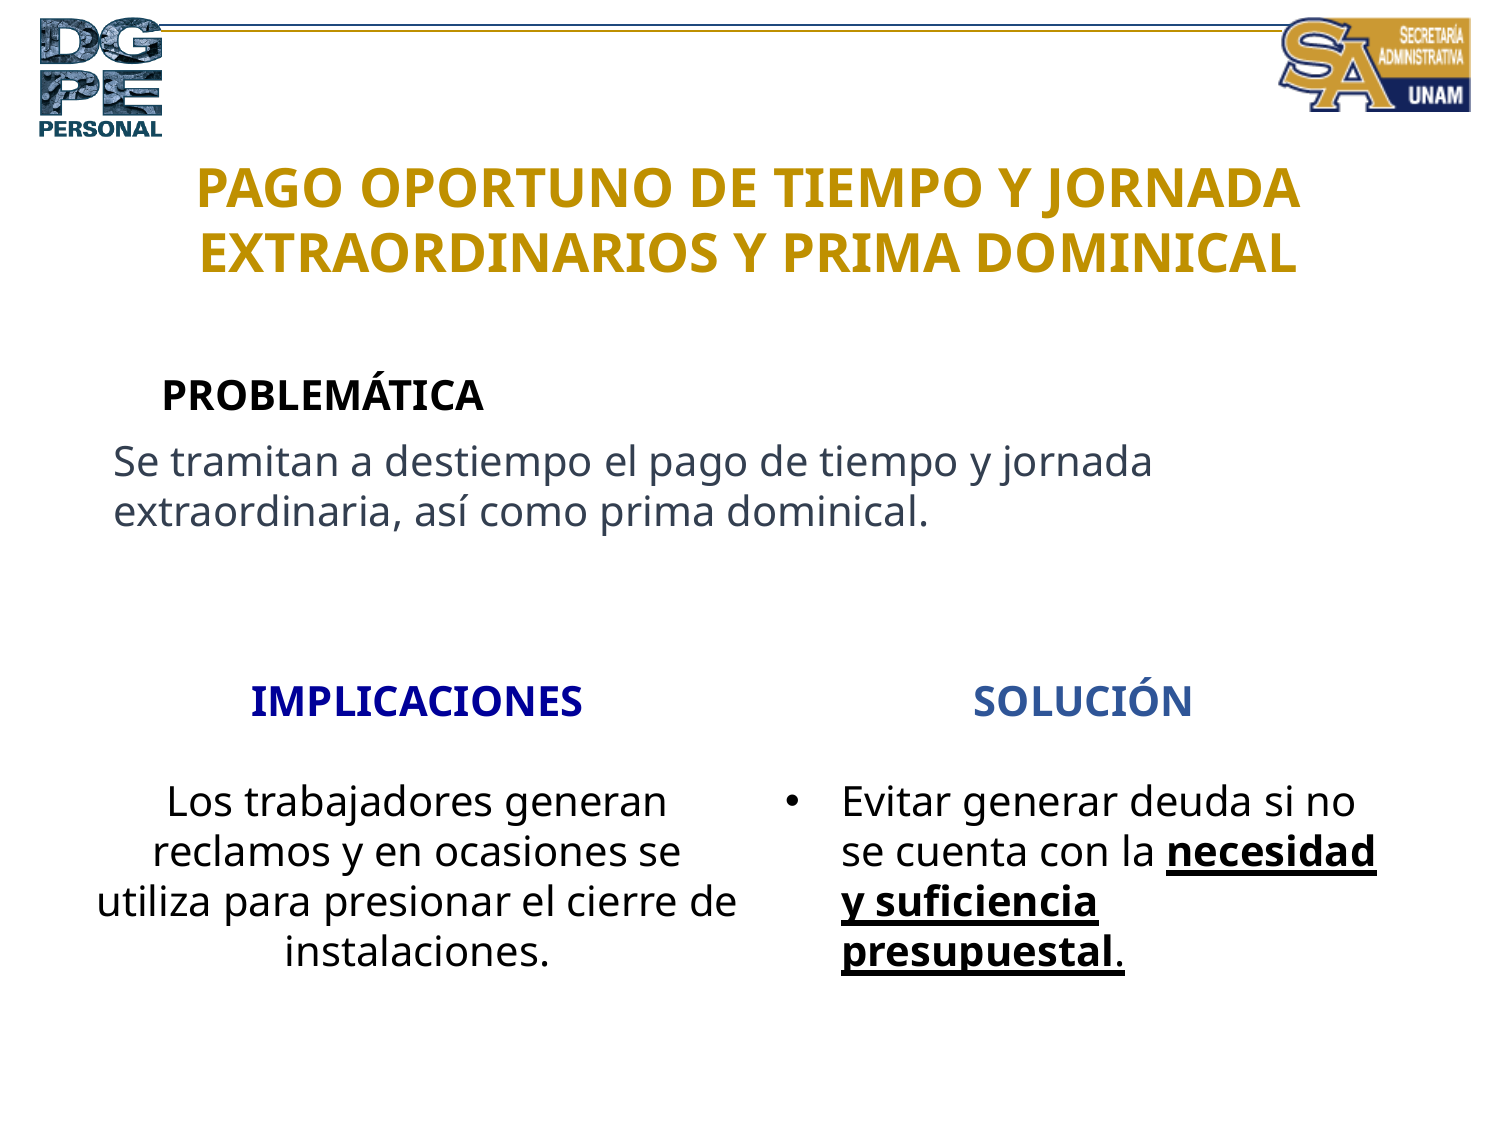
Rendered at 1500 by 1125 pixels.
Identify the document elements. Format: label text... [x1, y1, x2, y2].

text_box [39, 16, 1471, 137]
text_box Se tramitan a destiempo el pago de tiempo y jornada extraordinaria, así como prima dominical. [98, 427, 1427, 593]
text_box SOLUCIÓN Evitar generar deuda si no se cuenta con la necesidad y suficiencia presupuestal. [770, 667, 1399, 1083]
text_box PAGO OPORTUNO DE TIEMPO Y JORNADA EXTRAORDINARIOS Y PRIMA DOMINICAL [98, 146, 1399, 291]
text_box PROBLEMÁTICA [146, 361, 511, 427]
text_box IMPLICACIONES Los trabajadores generan reclamos y en ocasiones se utiliza para presionar el cierre de instalaciones. [81, 667, 755, 983]
